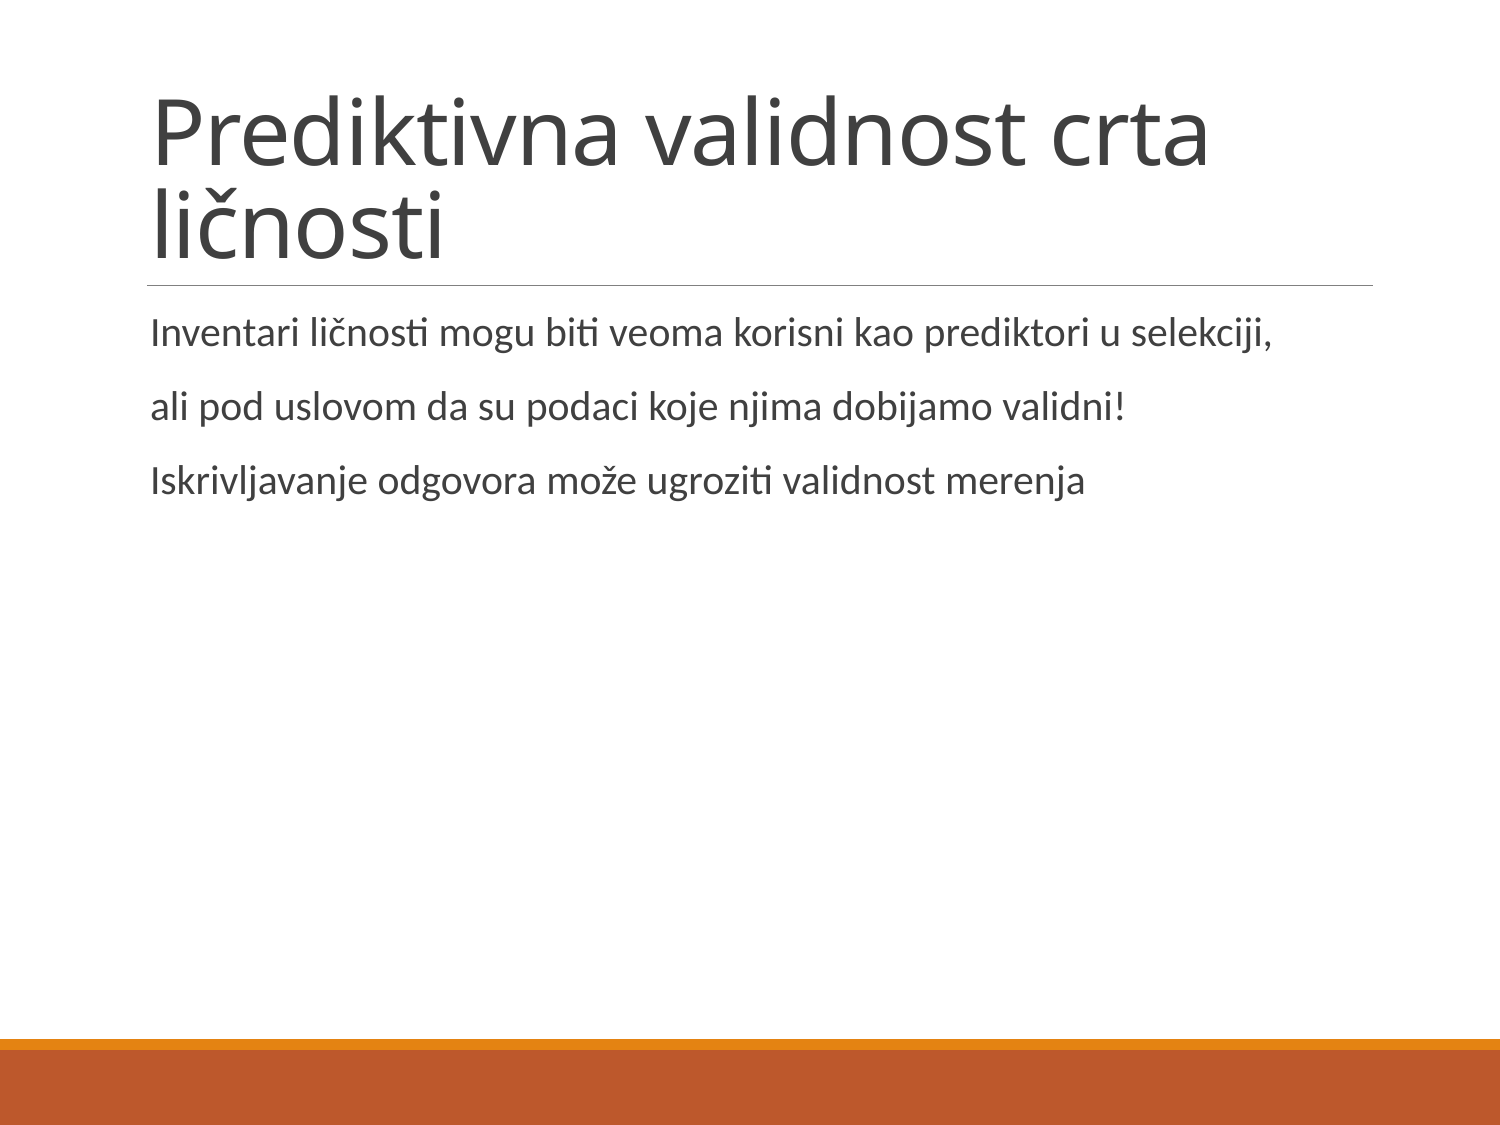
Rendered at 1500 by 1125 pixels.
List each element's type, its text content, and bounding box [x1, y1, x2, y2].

title Prediktivna validnost crta ličnosti [135, 47, 1373, 285]
list Inventari ličnosti mogu biti veoma korisni kao prediktori u selekciji, ali pod uslovom da su podaci koje njima dobijamo validni! Iskrivljavanje odgovora može ugroziti validnost merenja [135, 302, 1373, 963]
